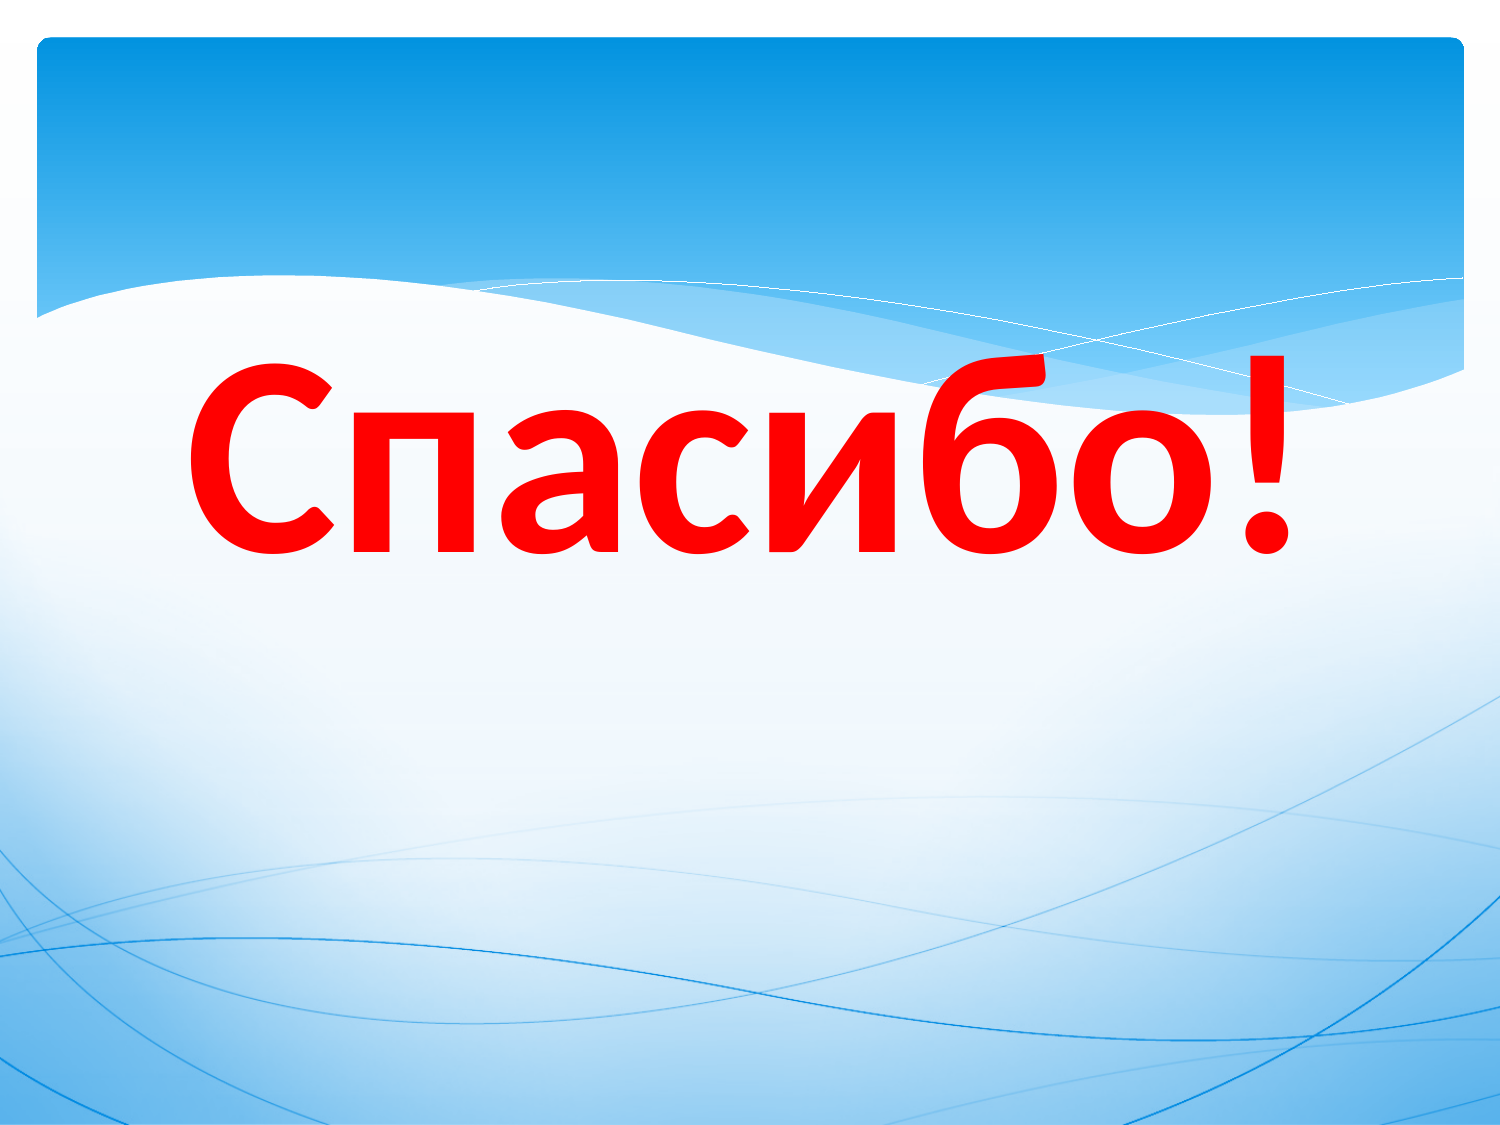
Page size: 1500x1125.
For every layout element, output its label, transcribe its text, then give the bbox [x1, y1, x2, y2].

title Спасибо! [75, 55, 1425, 821]
